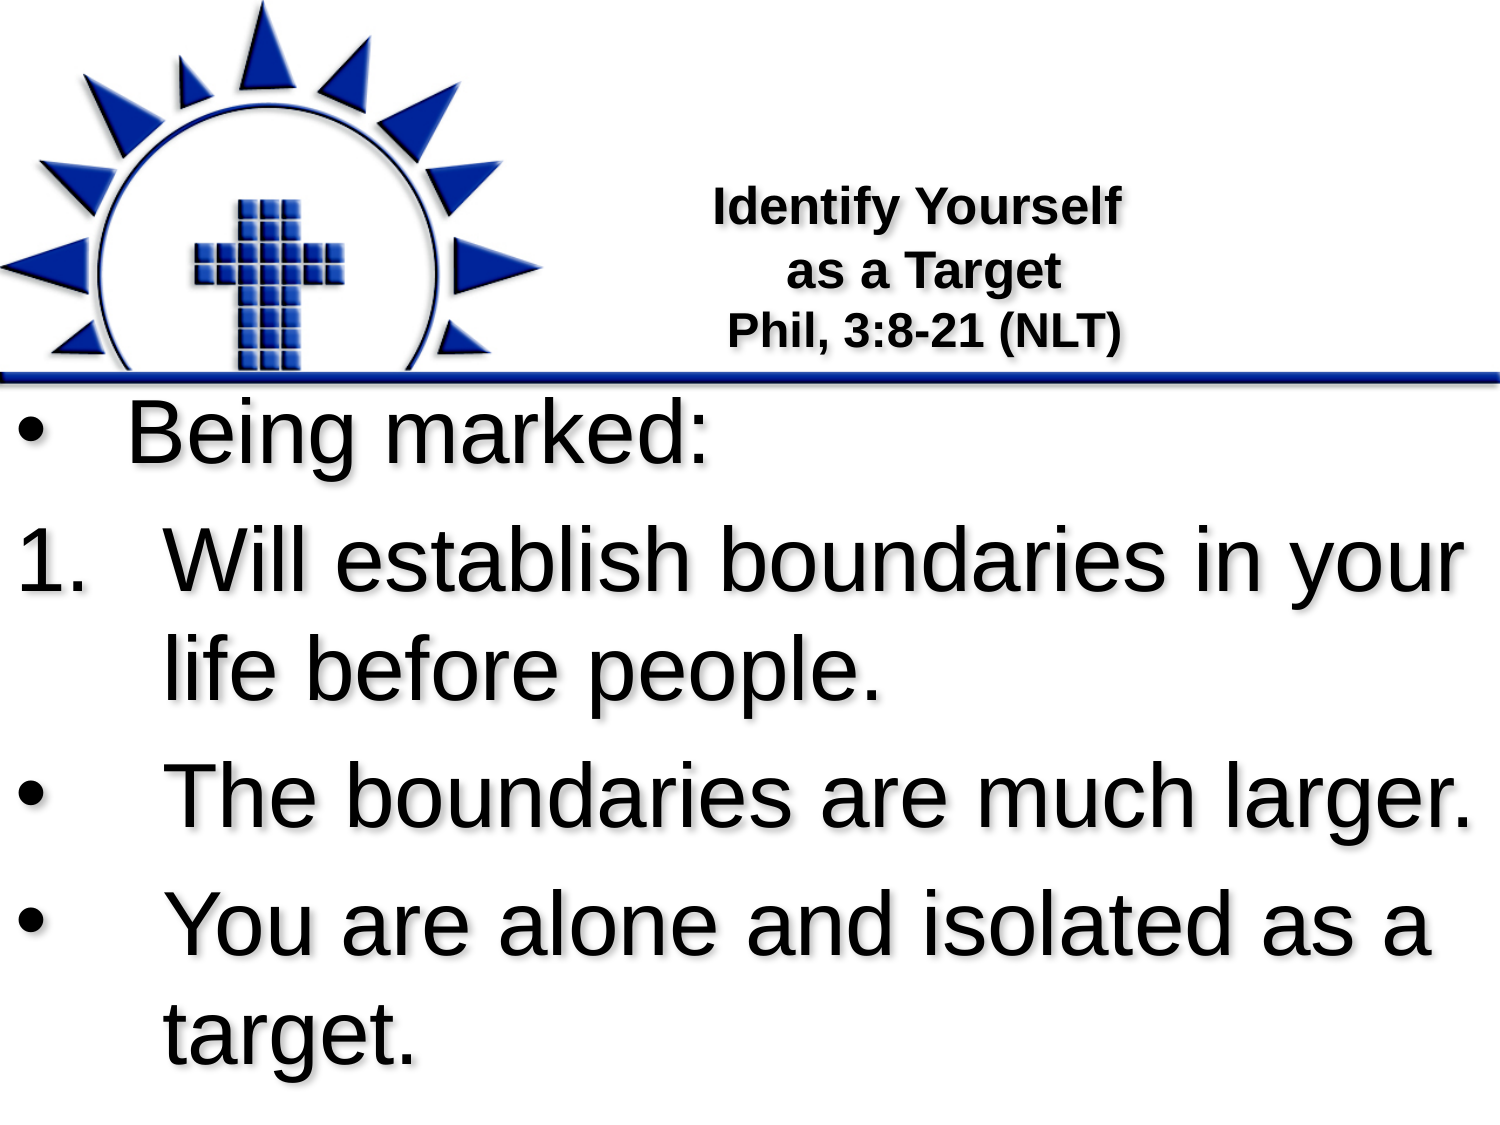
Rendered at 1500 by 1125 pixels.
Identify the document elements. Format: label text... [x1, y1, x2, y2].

picture [0, 0, 1500, 365]
subtitle Being marked: Will establish boundaries in your life before people. The boundaries are much larger. You are alone and isolated as a target. [0, 365, 1500, 1125]
title Identify Yourself as a Target Phil, 3:8-21 (NLT) [287, 161, 1500, 365]
